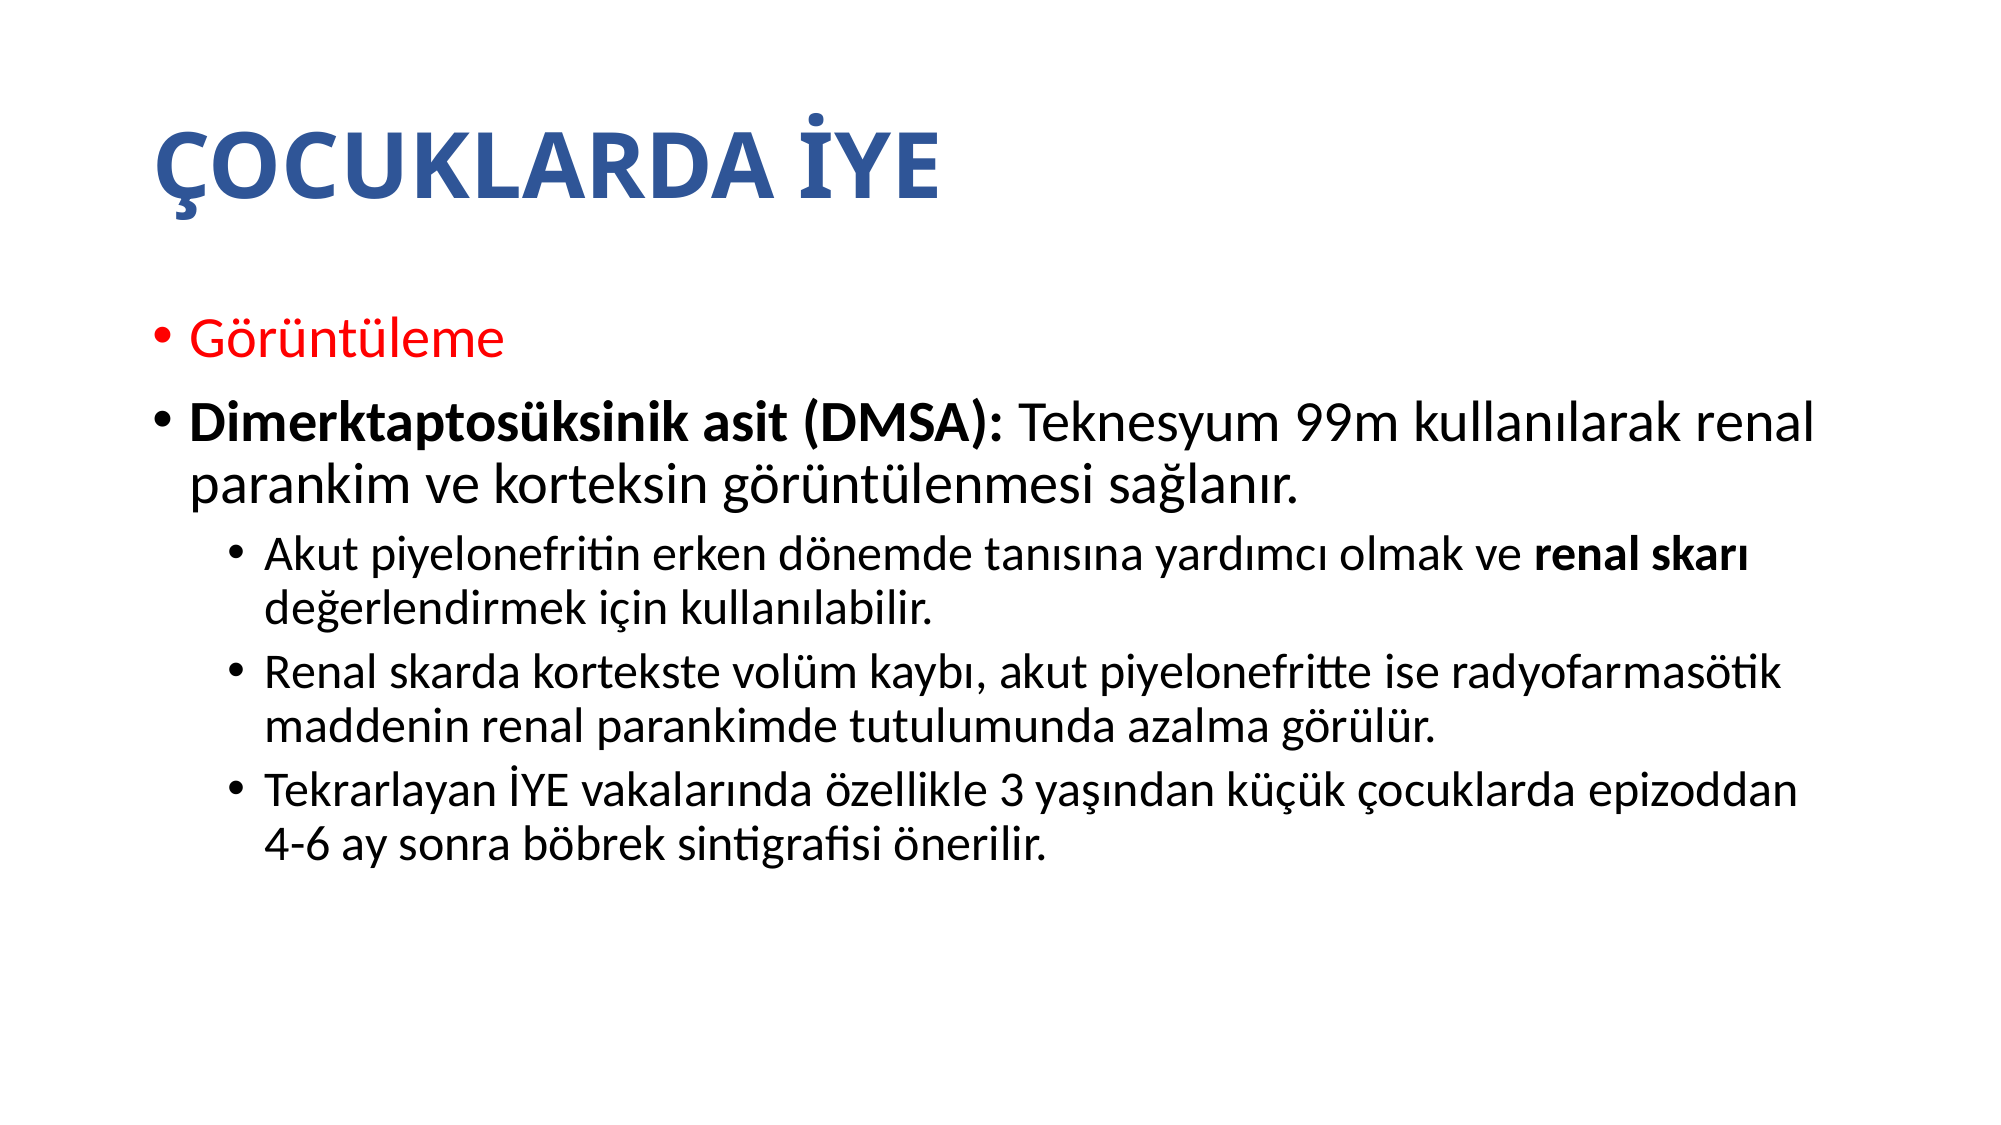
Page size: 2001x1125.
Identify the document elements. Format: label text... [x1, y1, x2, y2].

list Görüntüleme Dimerktaptosüksinik asit (DMSA): Teknesyum 99m kullanılarak renal parankim ve korteksin görüntülenmesi sağlanır. Akut piyelonefritin erken dönemde tanısına yardımcı olmak ve renal skarı değerlendirmek için kullanılabilir. Renal skarda kortekste volüm kaybı, akut piyelonefritte ise radyofarmasötik maddenin renal parankimde tutulumunda azalma görülür. Tekrarlayan İYE vakalarında özellikle 3 yaşından küçük çocuklarda epizoddan 4-6 ay sonra böbrek sintigrafisi önerilir. [137, 299, 1863, 1014]
title ÇOCUKLARDA İYE [137, 59, 1863, 278]
